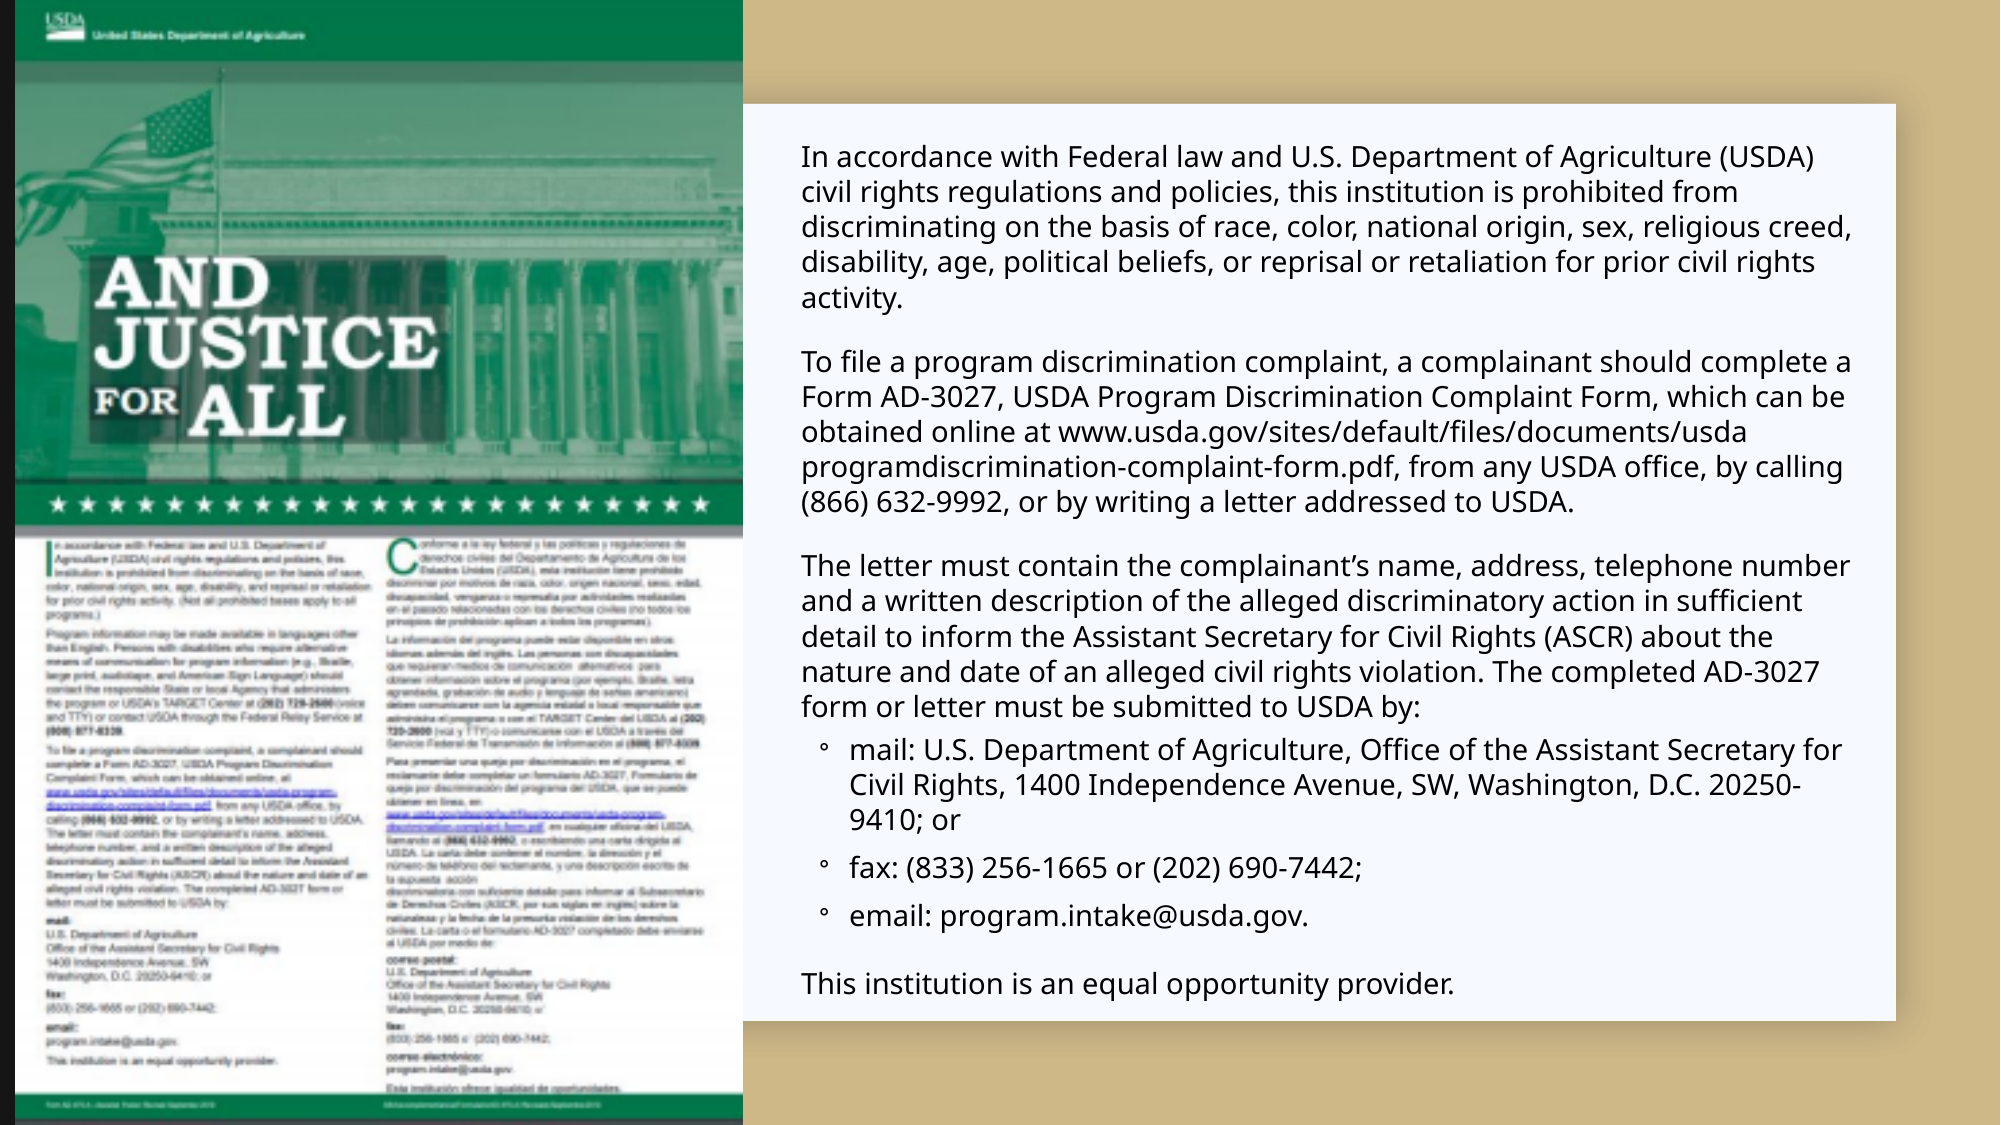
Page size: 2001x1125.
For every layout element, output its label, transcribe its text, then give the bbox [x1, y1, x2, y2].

list In accordance with Federal law and U.S. Department of Agriculture (USDA) civil rights regulations and policies, this institution is prohibited from discriminating on the basis of race, color, national origin, sex, religious creed, disability, age, political beliefs, or reprisal or retaliation for prior civil rights activity. To file a program discrimination complaint, a complainant should complete a Form AD-3027, USDA Program Discrimination Complaint Form, which can be obtained online at www.usda.gov/sites/default/files/documents/usda programdiscrimination-complaint-form.pdf, from any USDA office, by calling (866) 632-9992, or by writing a letter addressed to USDA. The letter must contain the complainant’s name, address, telephone number and a written description of the alleged discriminatory action in sufficient detail to inform the Assistant Secretary for Civil Rights (ASCR) about the nature and date of an alleged civil rights violation. The completed AD-3027 form or letter must be submitted to USDA by: mail: U.S. Department of Agriculture, Office of the Assistant Secretary for Civil Rights, 1400 Independence Avenue, SW, Washington, D.C. 20250-9410; or fax: (833) 256-1665 or (202) 690-7442; email: program.intake@usda.gov. This institution is an equal opportunity provider. [786, 130, 1867, 1018]
picture [14, 0, 743, 1125]
